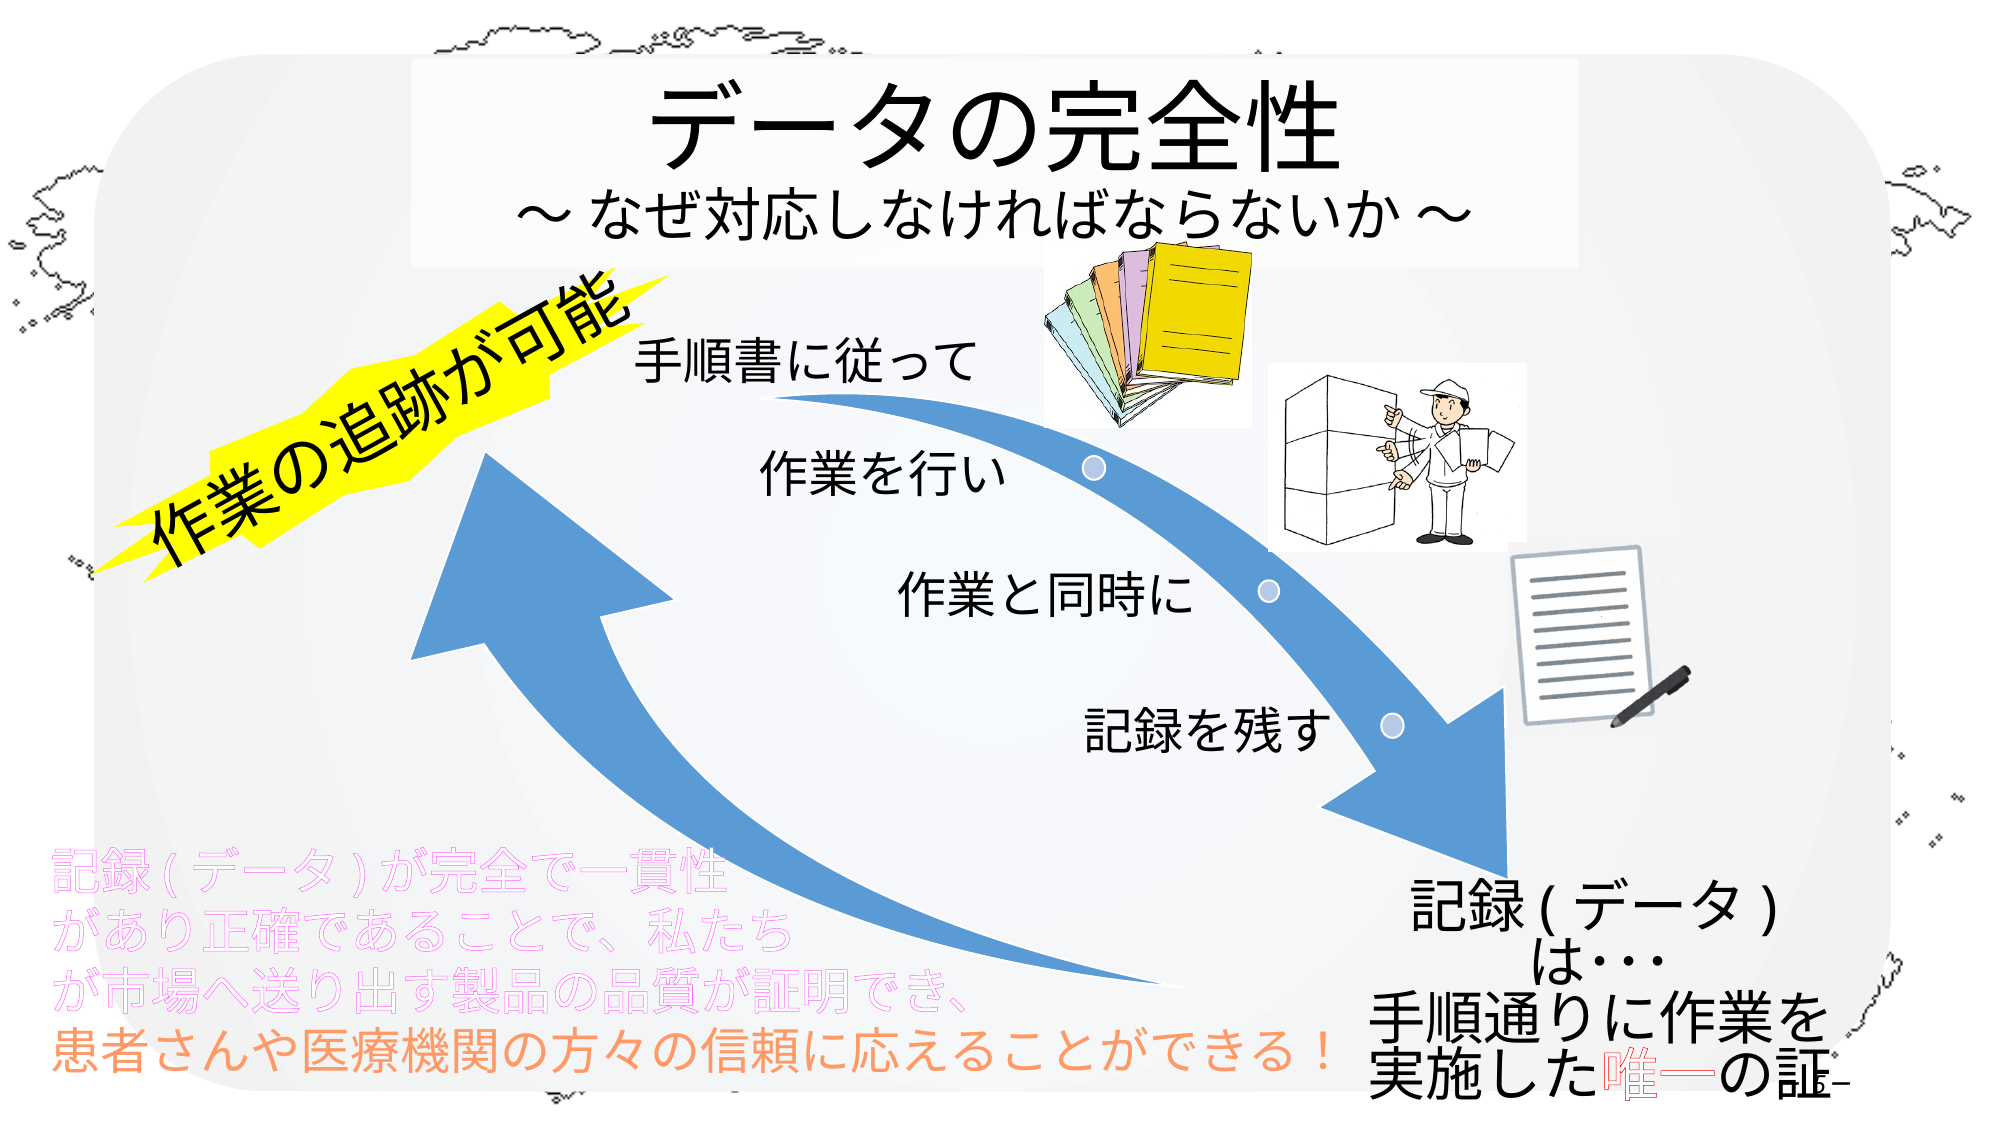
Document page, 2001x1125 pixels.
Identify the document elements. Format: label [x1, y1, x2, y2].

text_box [0, 3, 1994, 1125]
